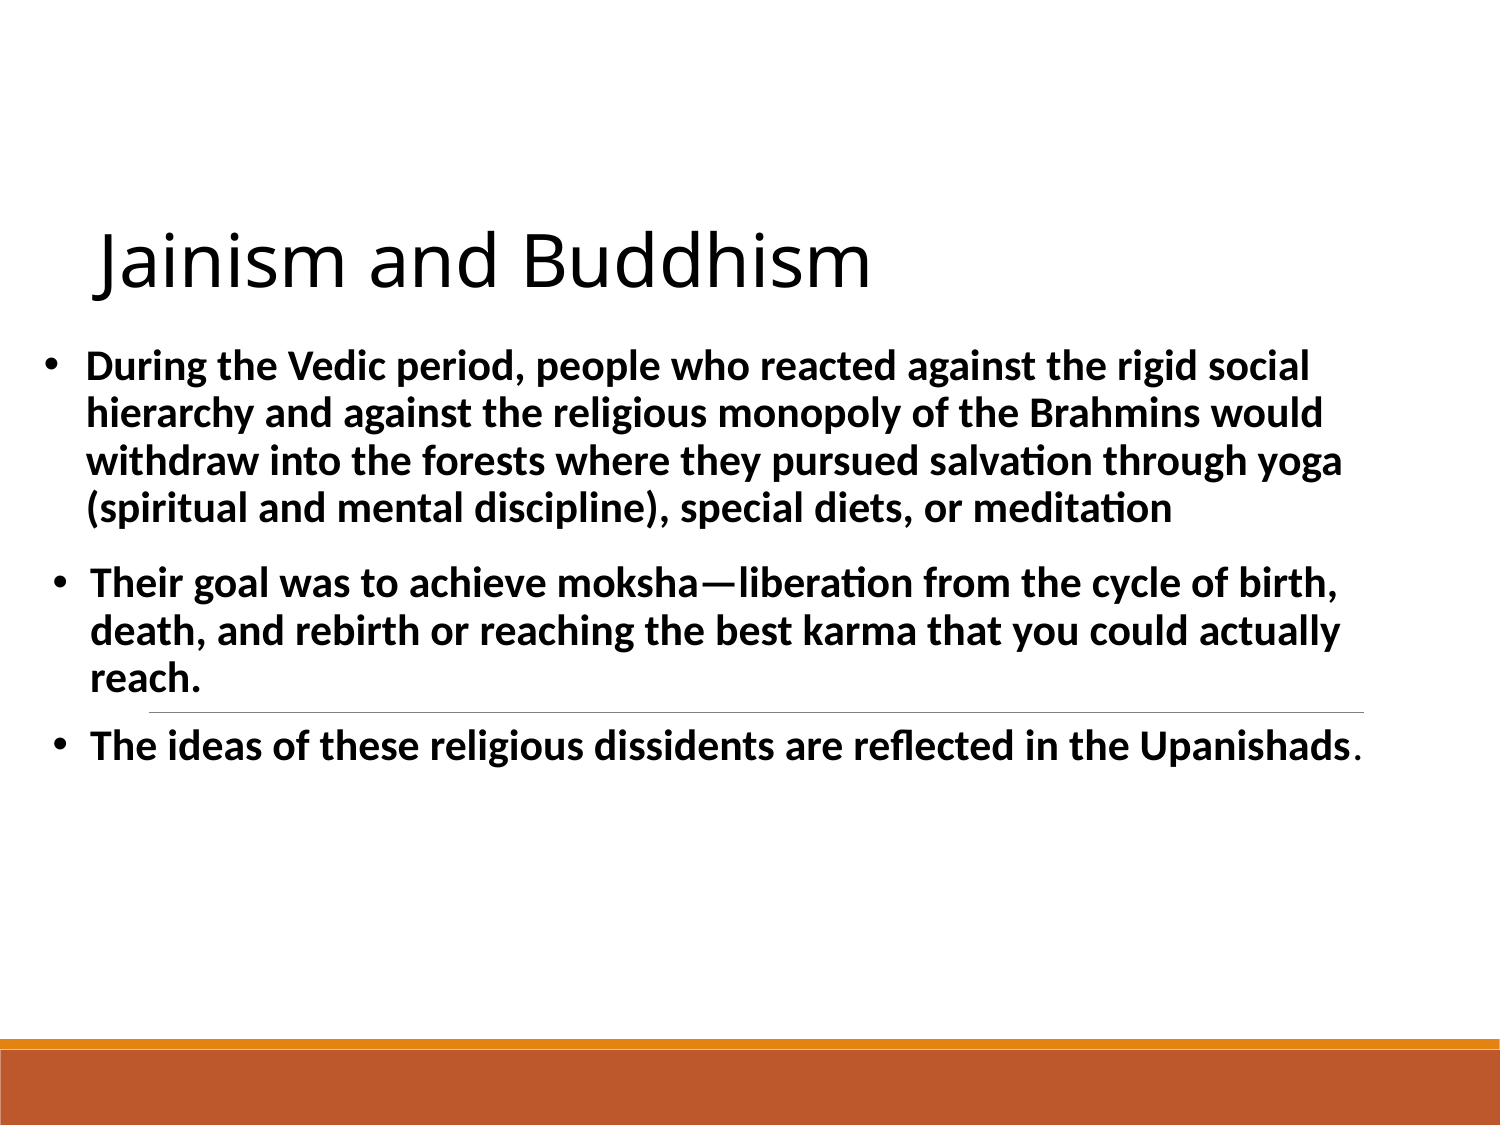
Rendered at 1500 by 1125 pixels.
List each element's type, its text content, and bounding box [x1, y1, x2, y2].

text_box During the Vedic period, people who reacted against the rigid social hierarchy and against the religious monopoly of the Brahmins would withdraw into the forests where they pursued salvation through yoga (spiritual and mental discipline), special diets, or meditation [32, 337, 1500, 590]
text_box Their goal was to achieve moksha—liberation from the cycle of birth, death, and rebirth or reaching the best karma that you could actually reach. The ideas of these religious dissidents are reflected in the Upanishads. [38, 552, 1401, 897]
text_box Jainism and Buddhism [26, 168, 947, 310]
